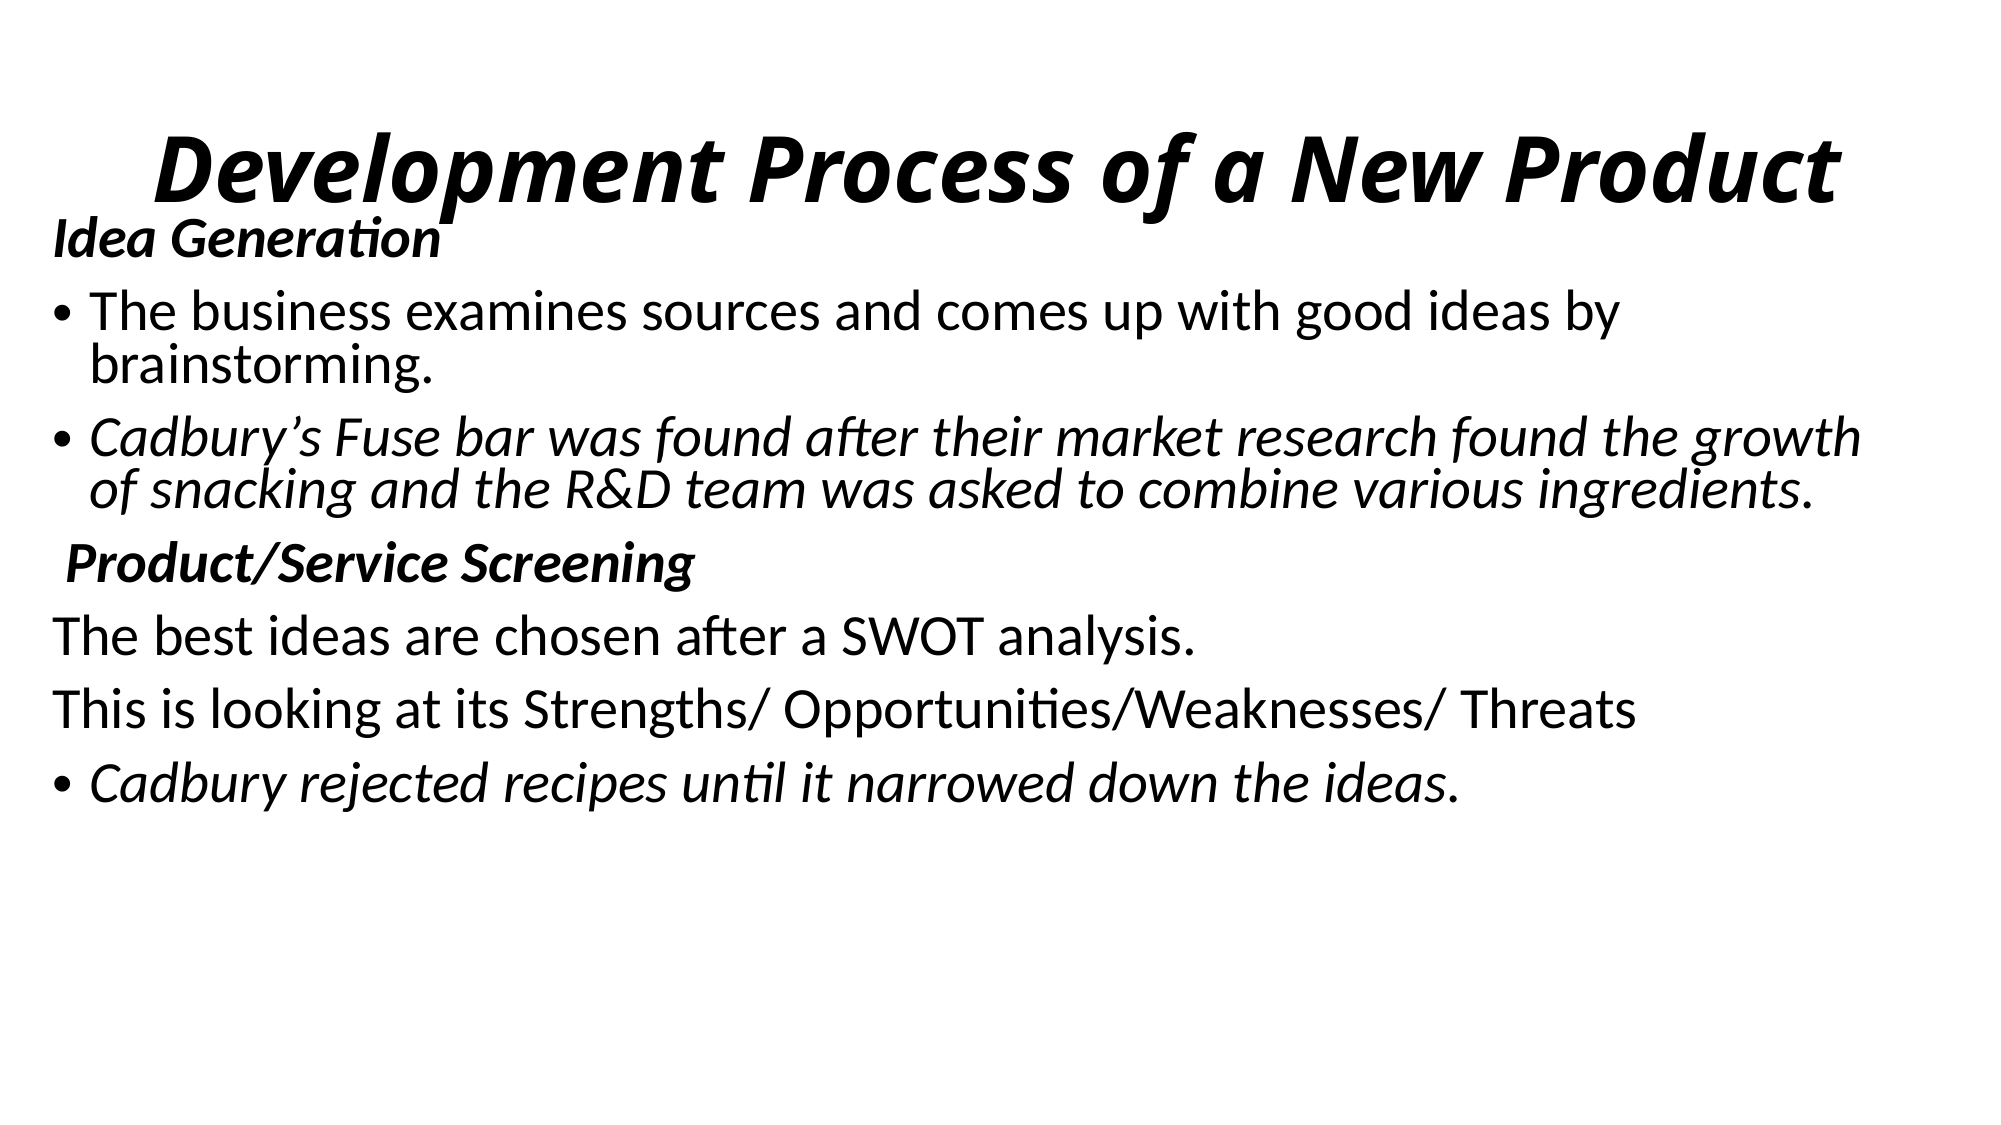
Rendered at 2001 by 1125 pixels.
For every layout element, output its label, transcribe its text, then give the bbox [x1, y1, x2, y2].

title Development Process of a New Product [137, 59, 1863, 208]
list Idea Generation The business examines sources and comes up with good ideas by brainstorming. Cadbury’s Fuse bar was found after their market research found the growth of snacking and the R&D team was asked to combine various ingredients. Product/Service Screening The best ideas are chosen after a SWOT analysis. This is looking at its Strengths/ Opportunities/Weaknesses/ Threats Cadbury rejected recipes until it narrowed down the ideas. [37, 208, 1940, 1125]
